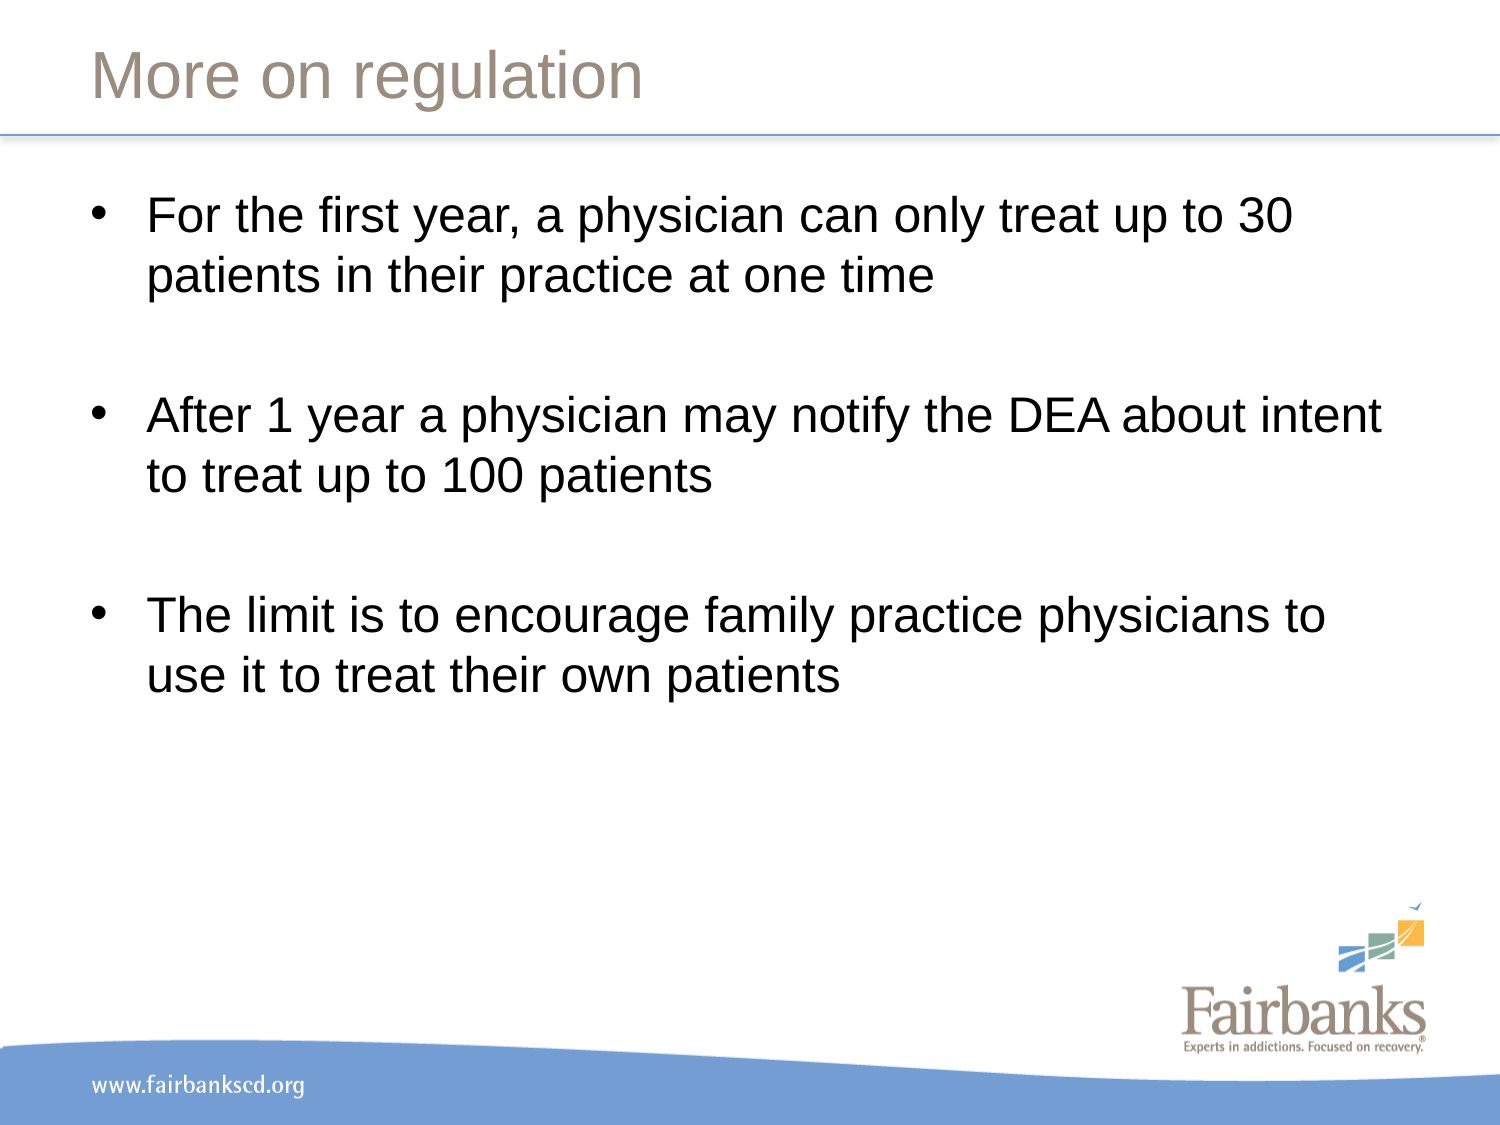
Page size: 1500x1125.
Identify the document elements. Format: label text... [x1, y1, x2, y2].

list For the first year, a physician can only treat up to 30 patients in their practice at one time After 1 year a physician may notify the DEA about intent to treat up to 100 patients The limit is to encourage family practice physicians to use it to treat their own patients [74, 174, 1426, 966]
title More on regulation [74, 28, 1426, 116]
picture [0, 899, 1500, 1125]
